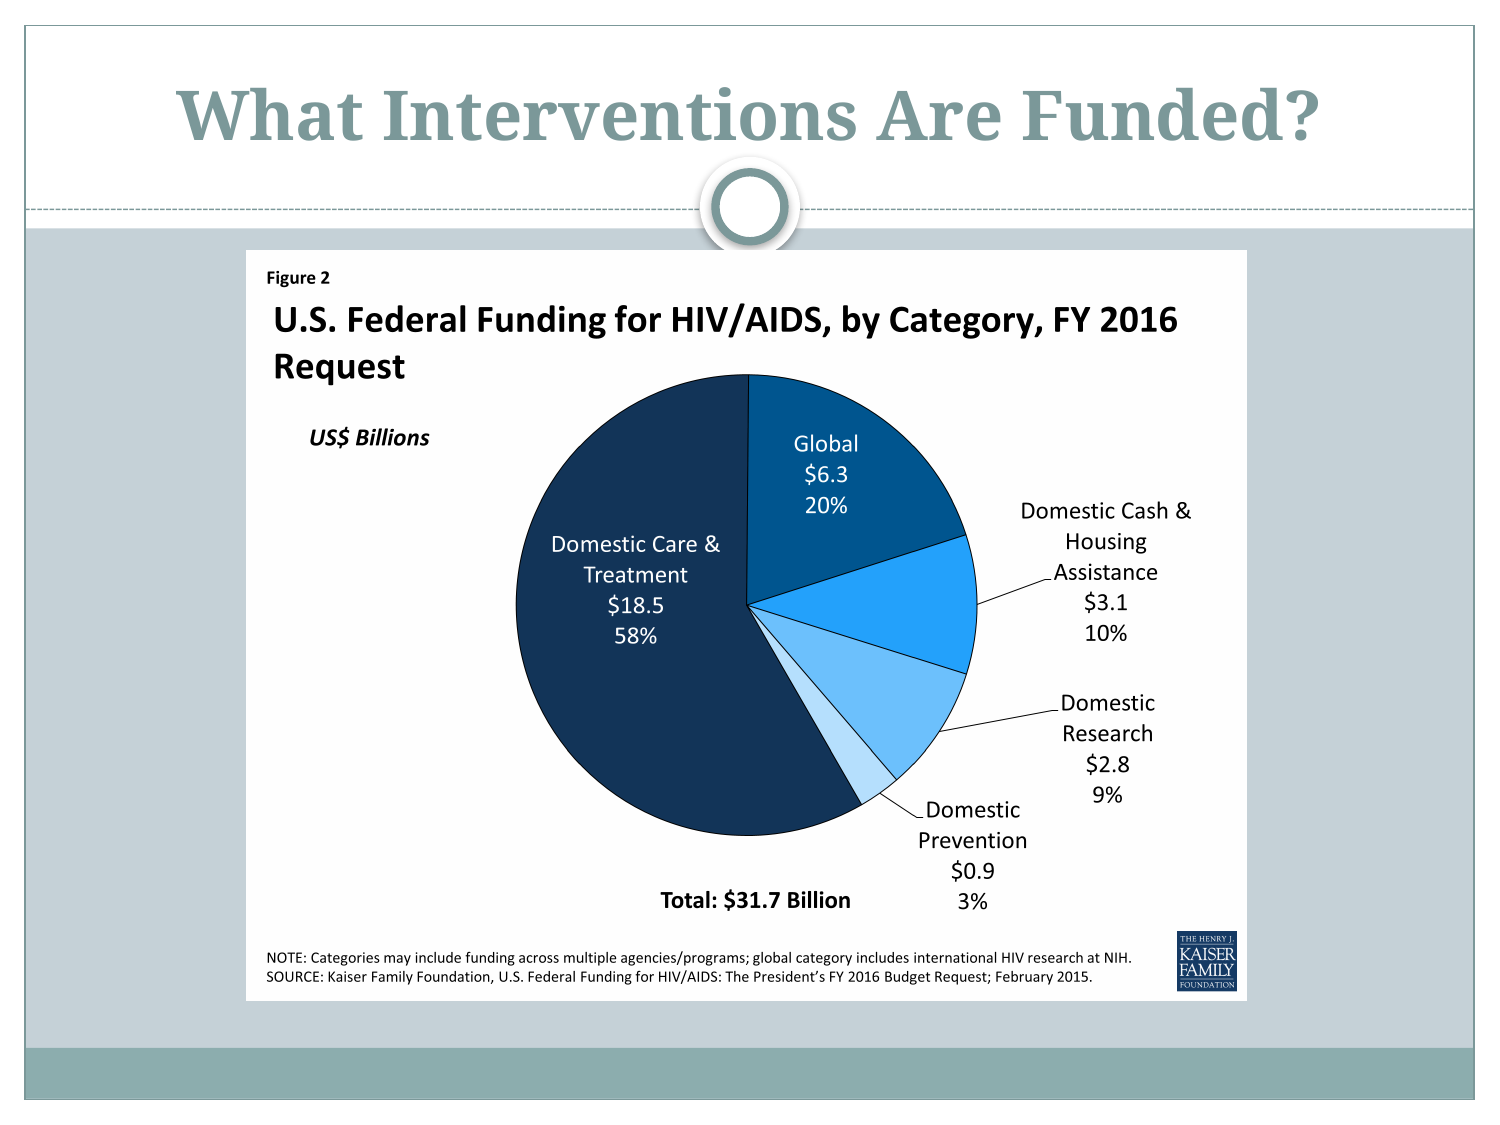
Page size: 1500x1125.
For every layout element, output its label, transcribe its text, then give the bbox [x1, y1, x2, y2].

title What Interventions Are Funded? [49, 37, 1450, 162]
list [49, 250, 1445, 1001]
